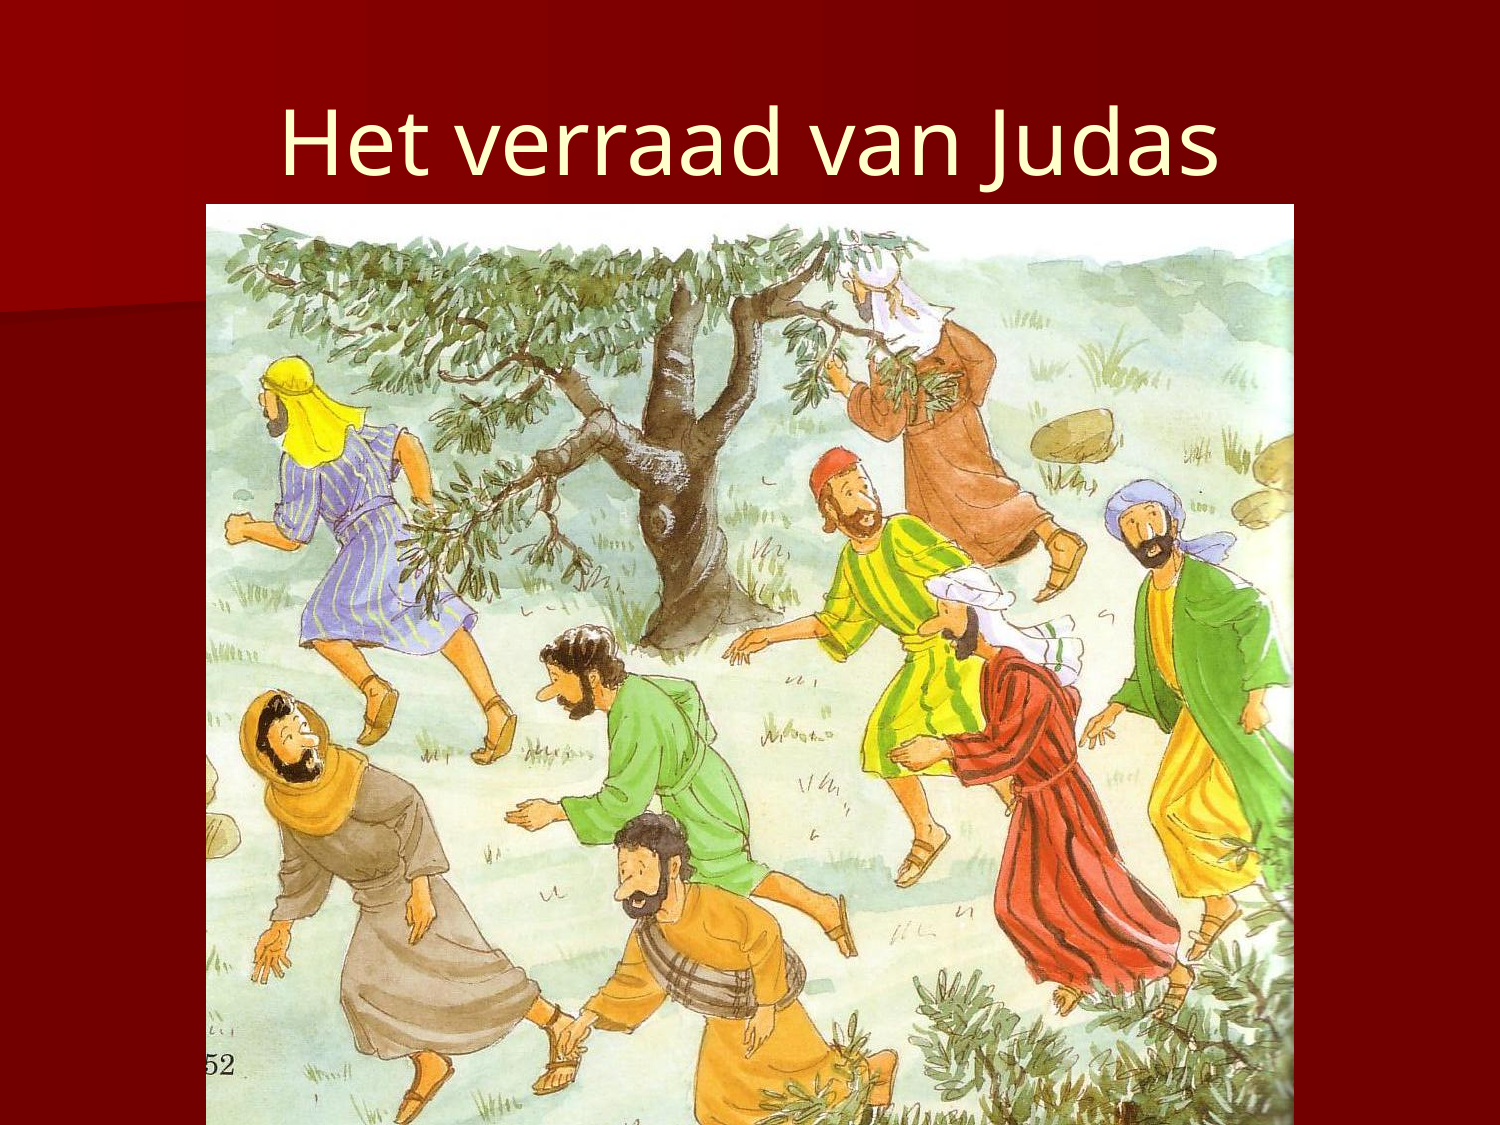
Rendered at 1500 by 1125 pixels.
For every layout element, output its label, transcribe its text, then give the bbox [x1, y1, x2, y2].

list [206, 204, 1294, 1125]
title Het verraad van Judas [75, 45, 1425, 233]
